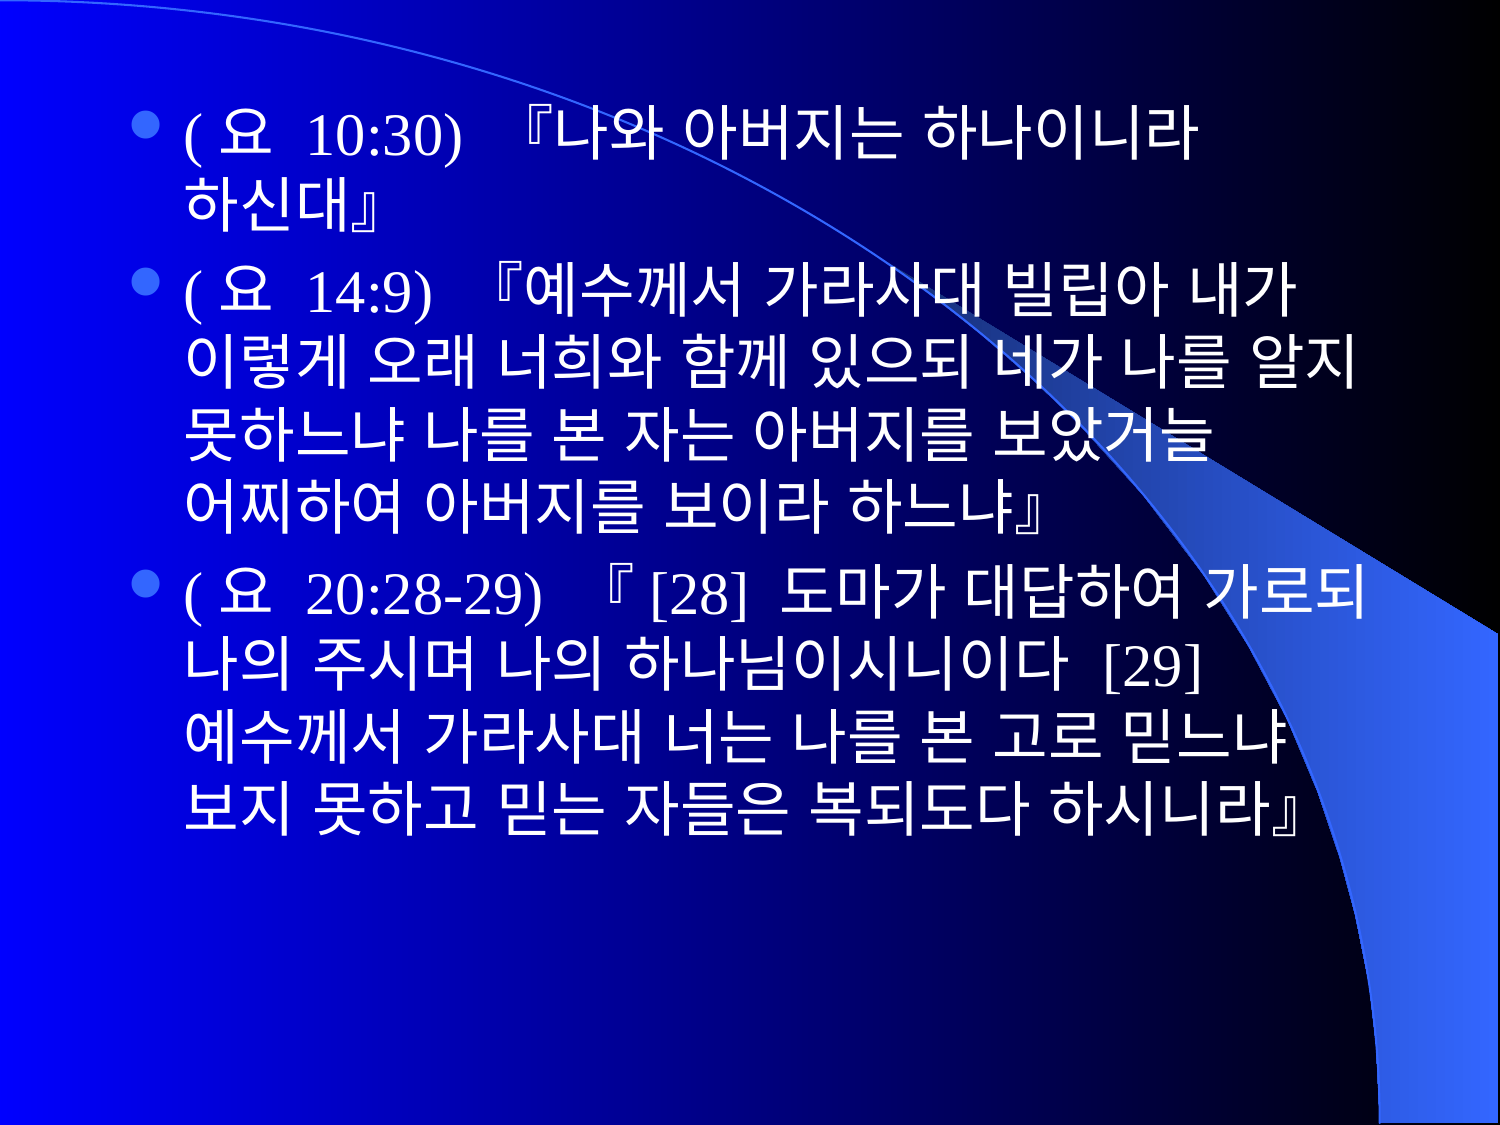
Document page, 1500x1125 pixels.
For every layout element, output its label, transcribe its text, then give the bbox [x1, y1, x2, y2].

list (요 10:30) 『나와 아버지는 하나이니라 하신대』 (요 14:9) 『예수께서 가라사대 빌립아 내가 이렇게 오래 너희와 함께 있으되 네가 나를 알지 못하느냐 나를 본 자는 아버지를 보았거늘 어찌하여 아버지를 보이라 하느냐』 (요 20:28-29) 『[28] 도마가 대답하여 가로되 나의 주시며 나의 하나님이시니이다 [29] 예수께서 가라사대 너는 나를 본 고로 믿느냐 보지 못하고 믿는 자들은 복되도다 하시니라』 [112, 87, 1388, 1001]
